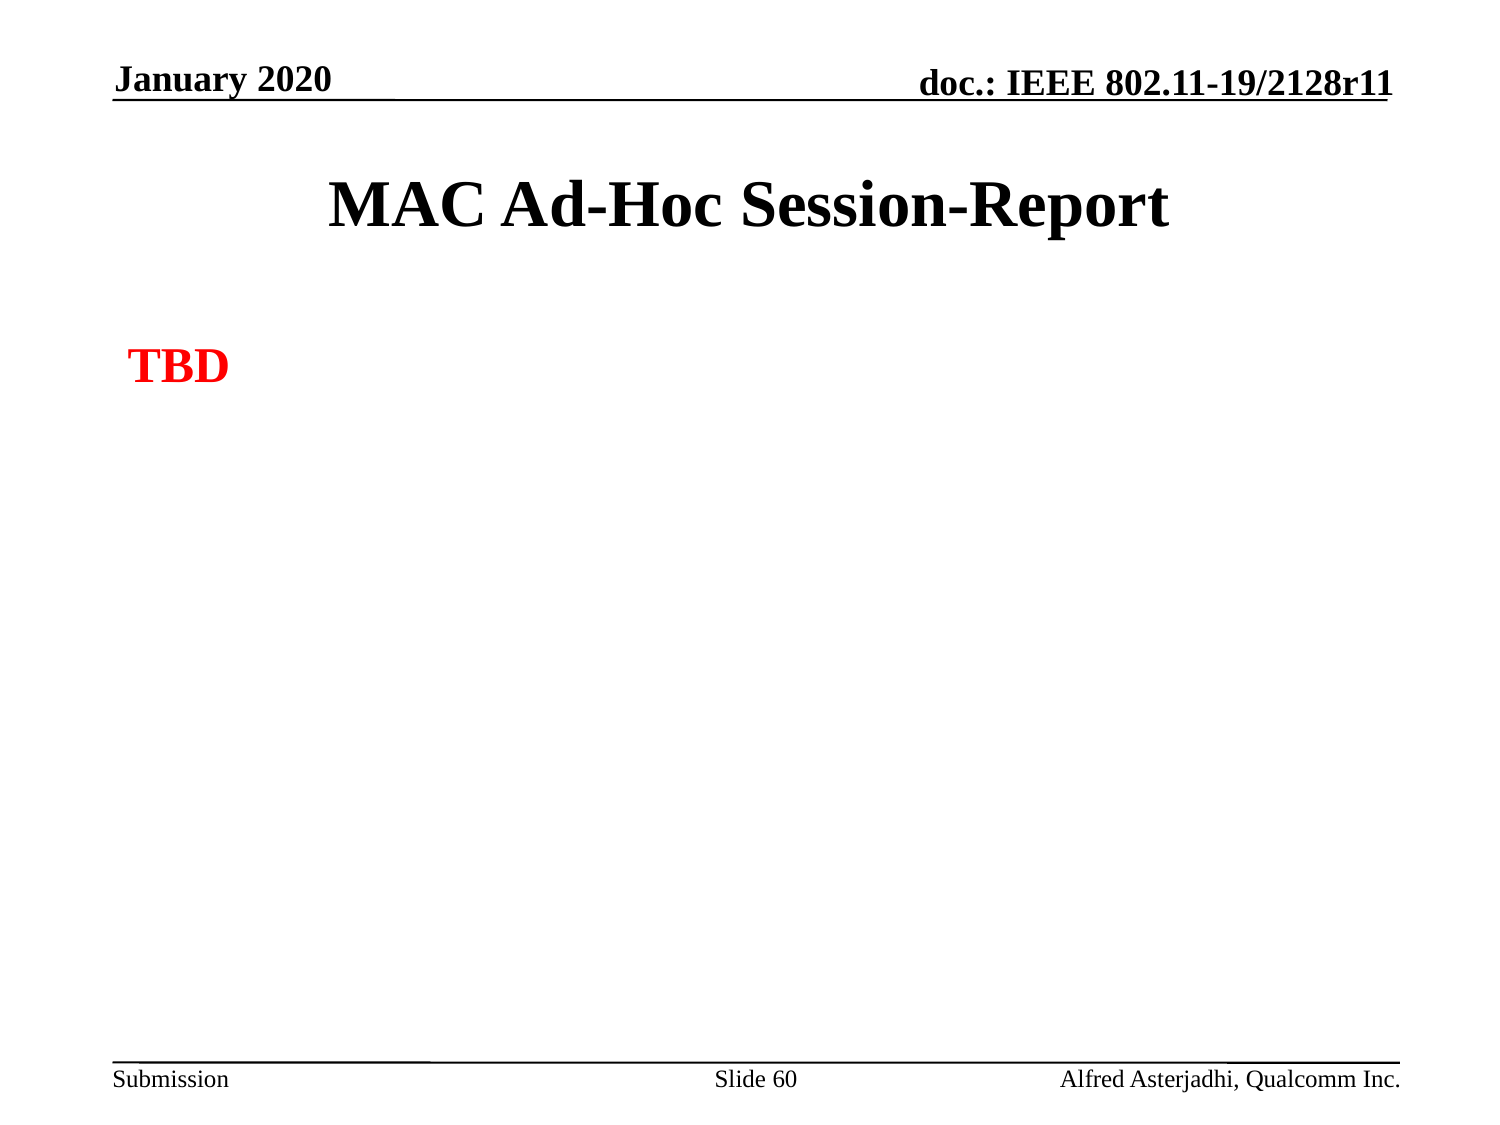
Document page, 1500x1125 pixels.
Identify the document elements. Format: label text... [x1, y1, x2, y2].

title MAC Ad-Hoc Session-Report [112, 112, 1388, 288]
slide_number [114, 54, 493, 100]
footer Alfred Asterjadhi, Qualcomm Inc. [878, 1061, 1402, 1093]
slide_number Slide 60 [712, 1061, 800, 1123]
list TBD [112, 324, 1388, 1000]
